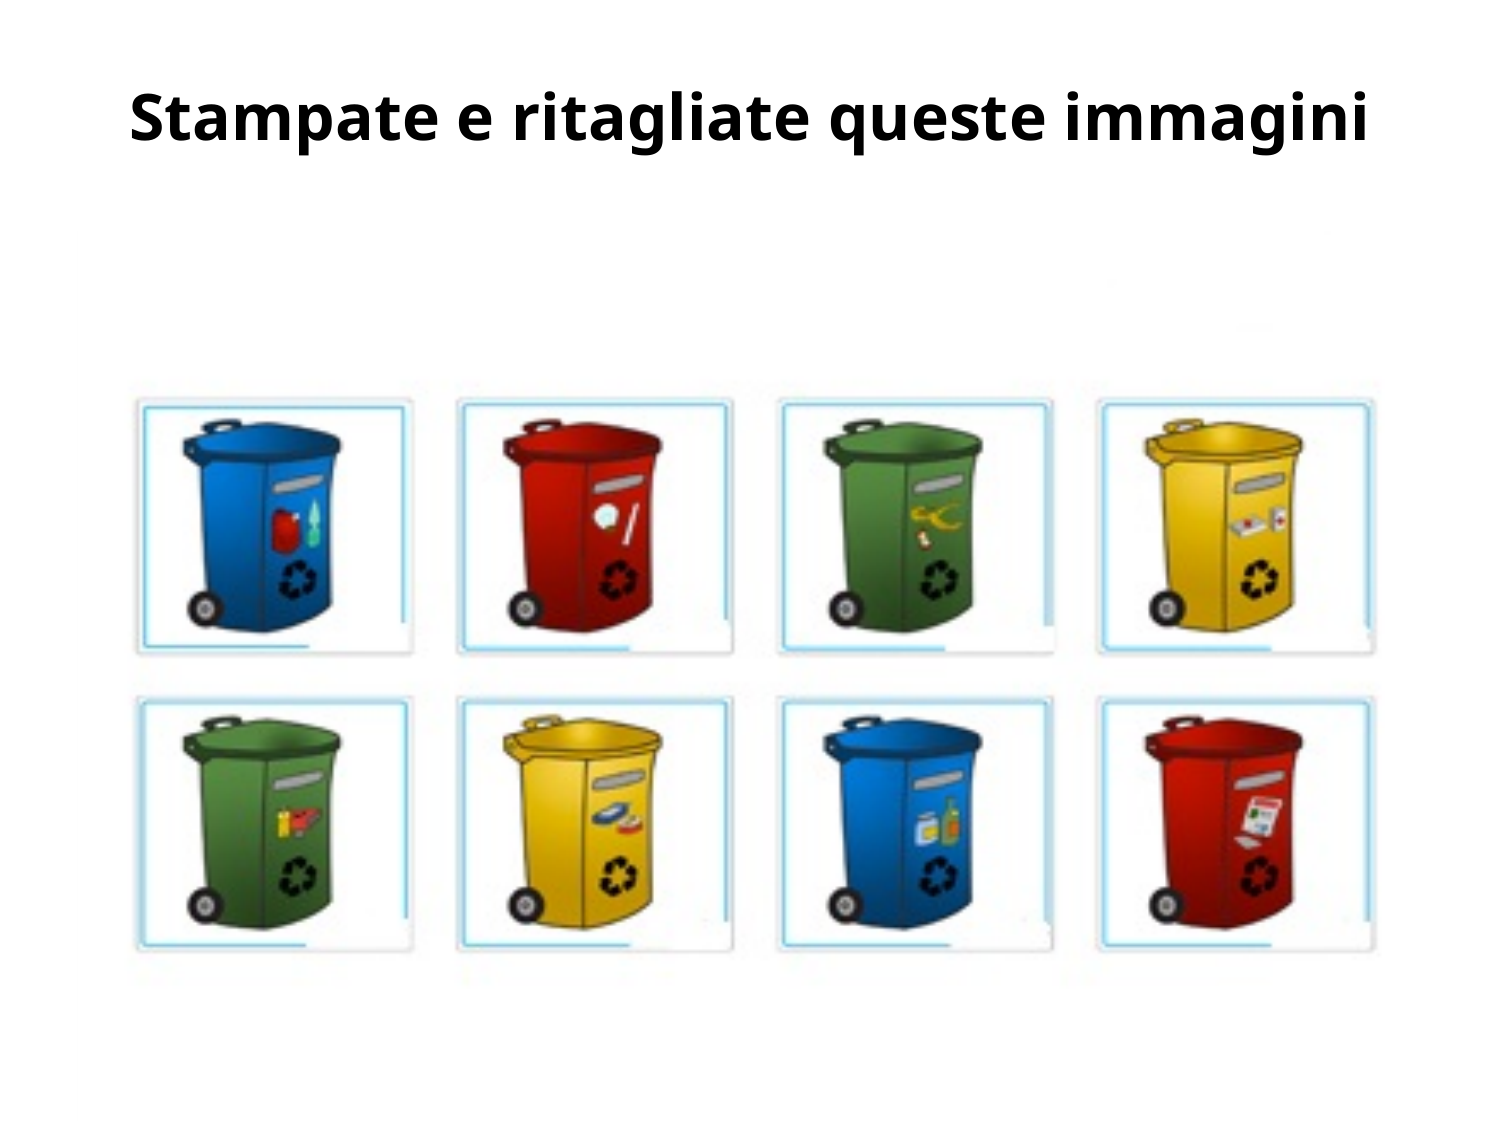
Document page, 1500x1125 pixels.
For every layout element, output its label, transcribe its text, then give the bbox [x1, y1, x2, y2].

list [76, 231, 1436, 1121]
title Stampate e ritagliate queste immagini [75, 45, 1425, 185]
